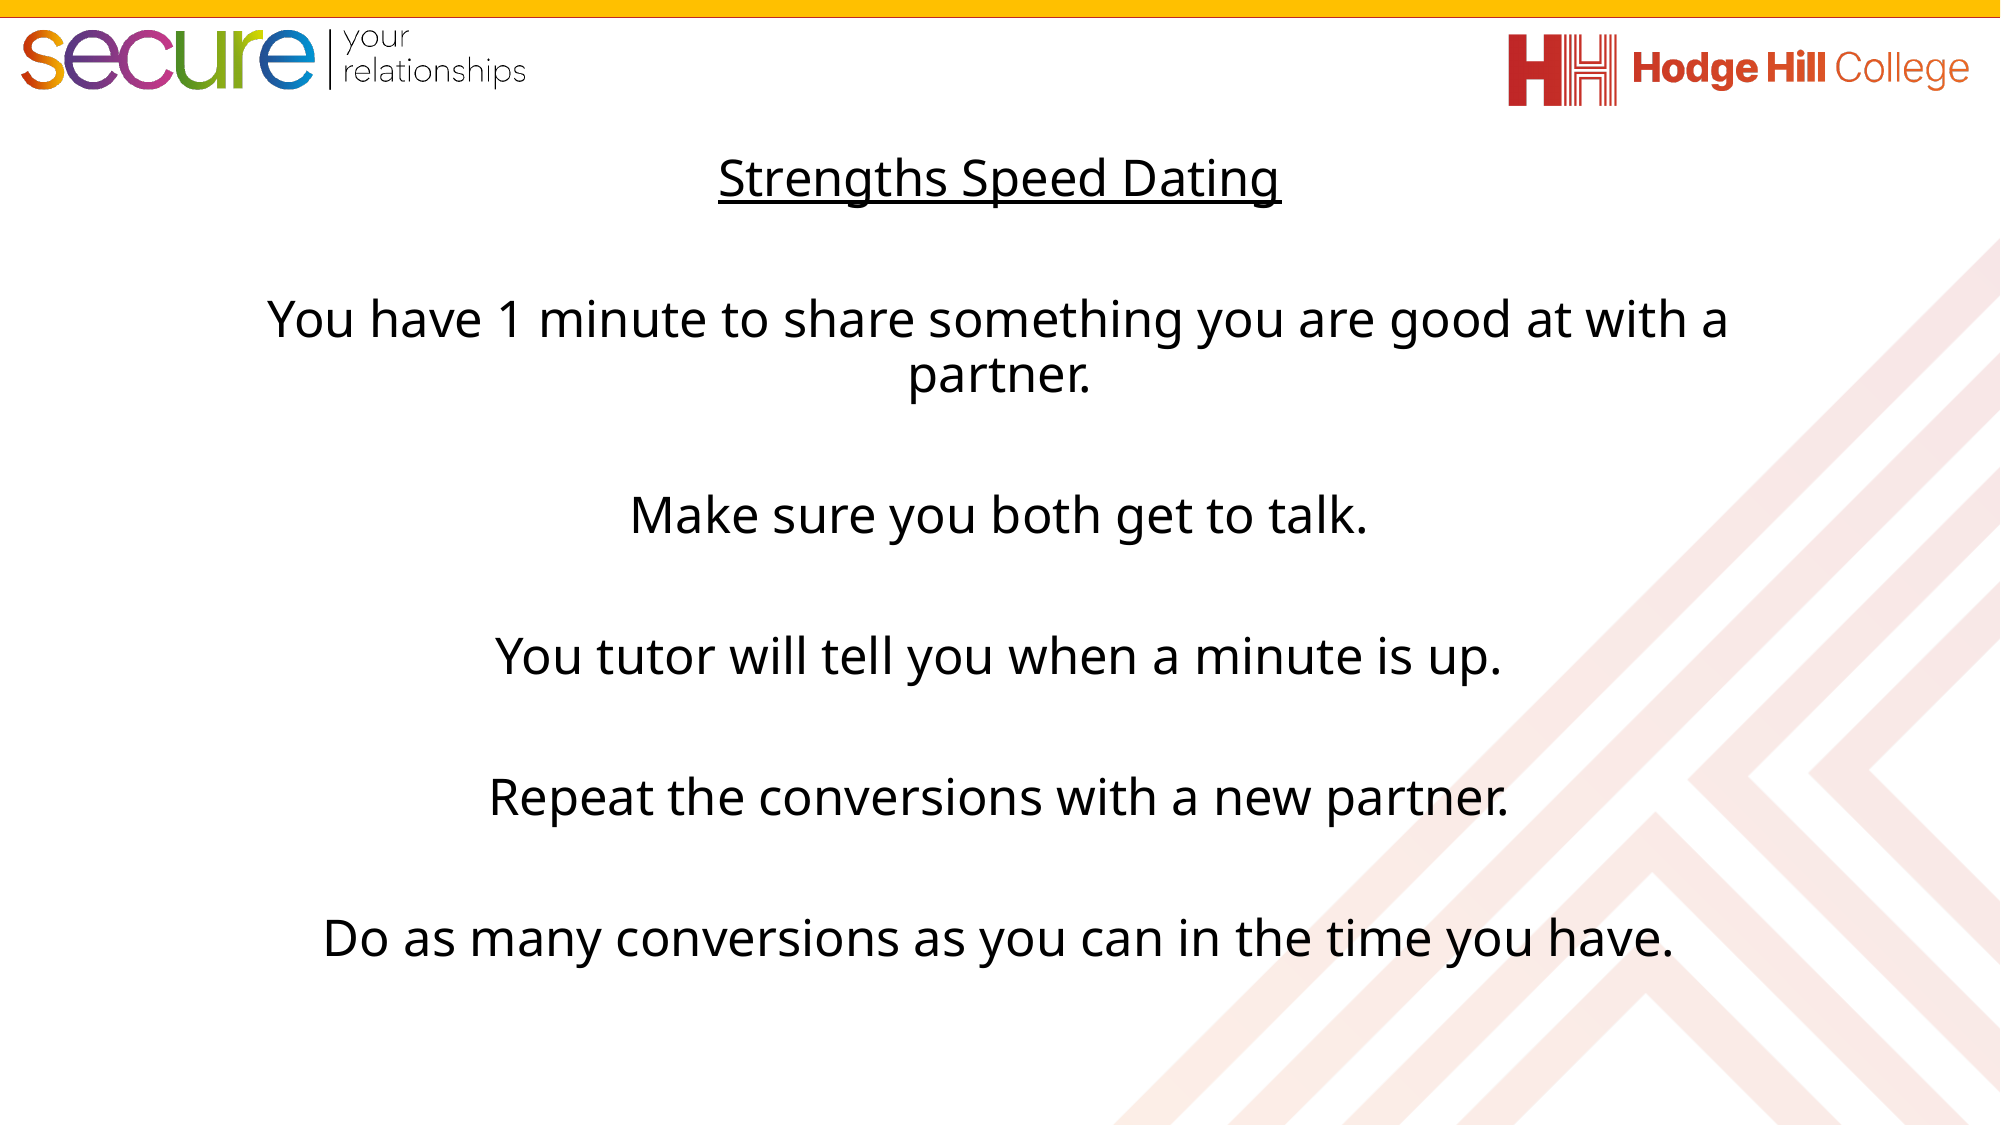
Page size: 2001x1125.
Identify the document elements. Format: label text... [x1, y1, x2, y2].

picture [21, 29, 525, 90]
picture [1508, 34, 1969, 106]
list Strengths Speed Dating You have 1 minute to share something you are good at with a partner. Make sure you both get to talk. You tutor will tell you when a minute is up. Repeat the conversions with a new partner. Do as many conversions as you can in the time you have. [249, 145, 1750, 980]
